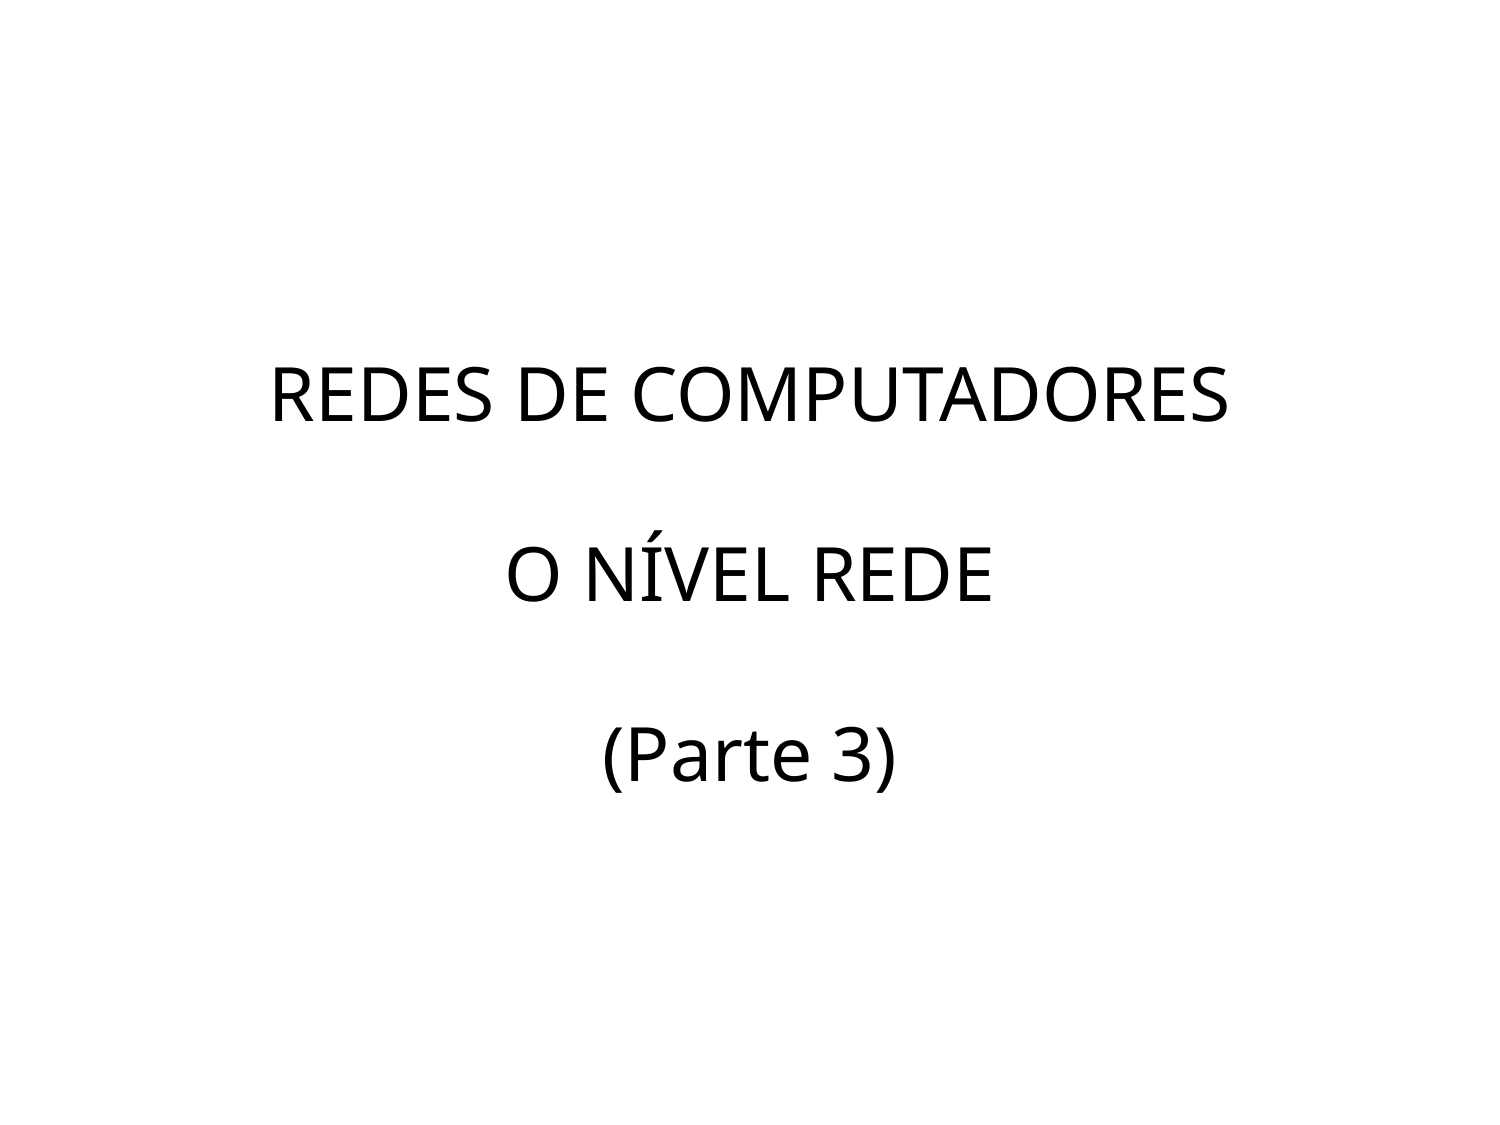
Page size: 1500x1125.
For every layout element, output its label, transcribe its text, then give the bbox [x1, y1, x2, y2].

title REDES DE COMPUTADORES O NÍVEL REDE (Parte 3) [112, 285, 1388, 859]
